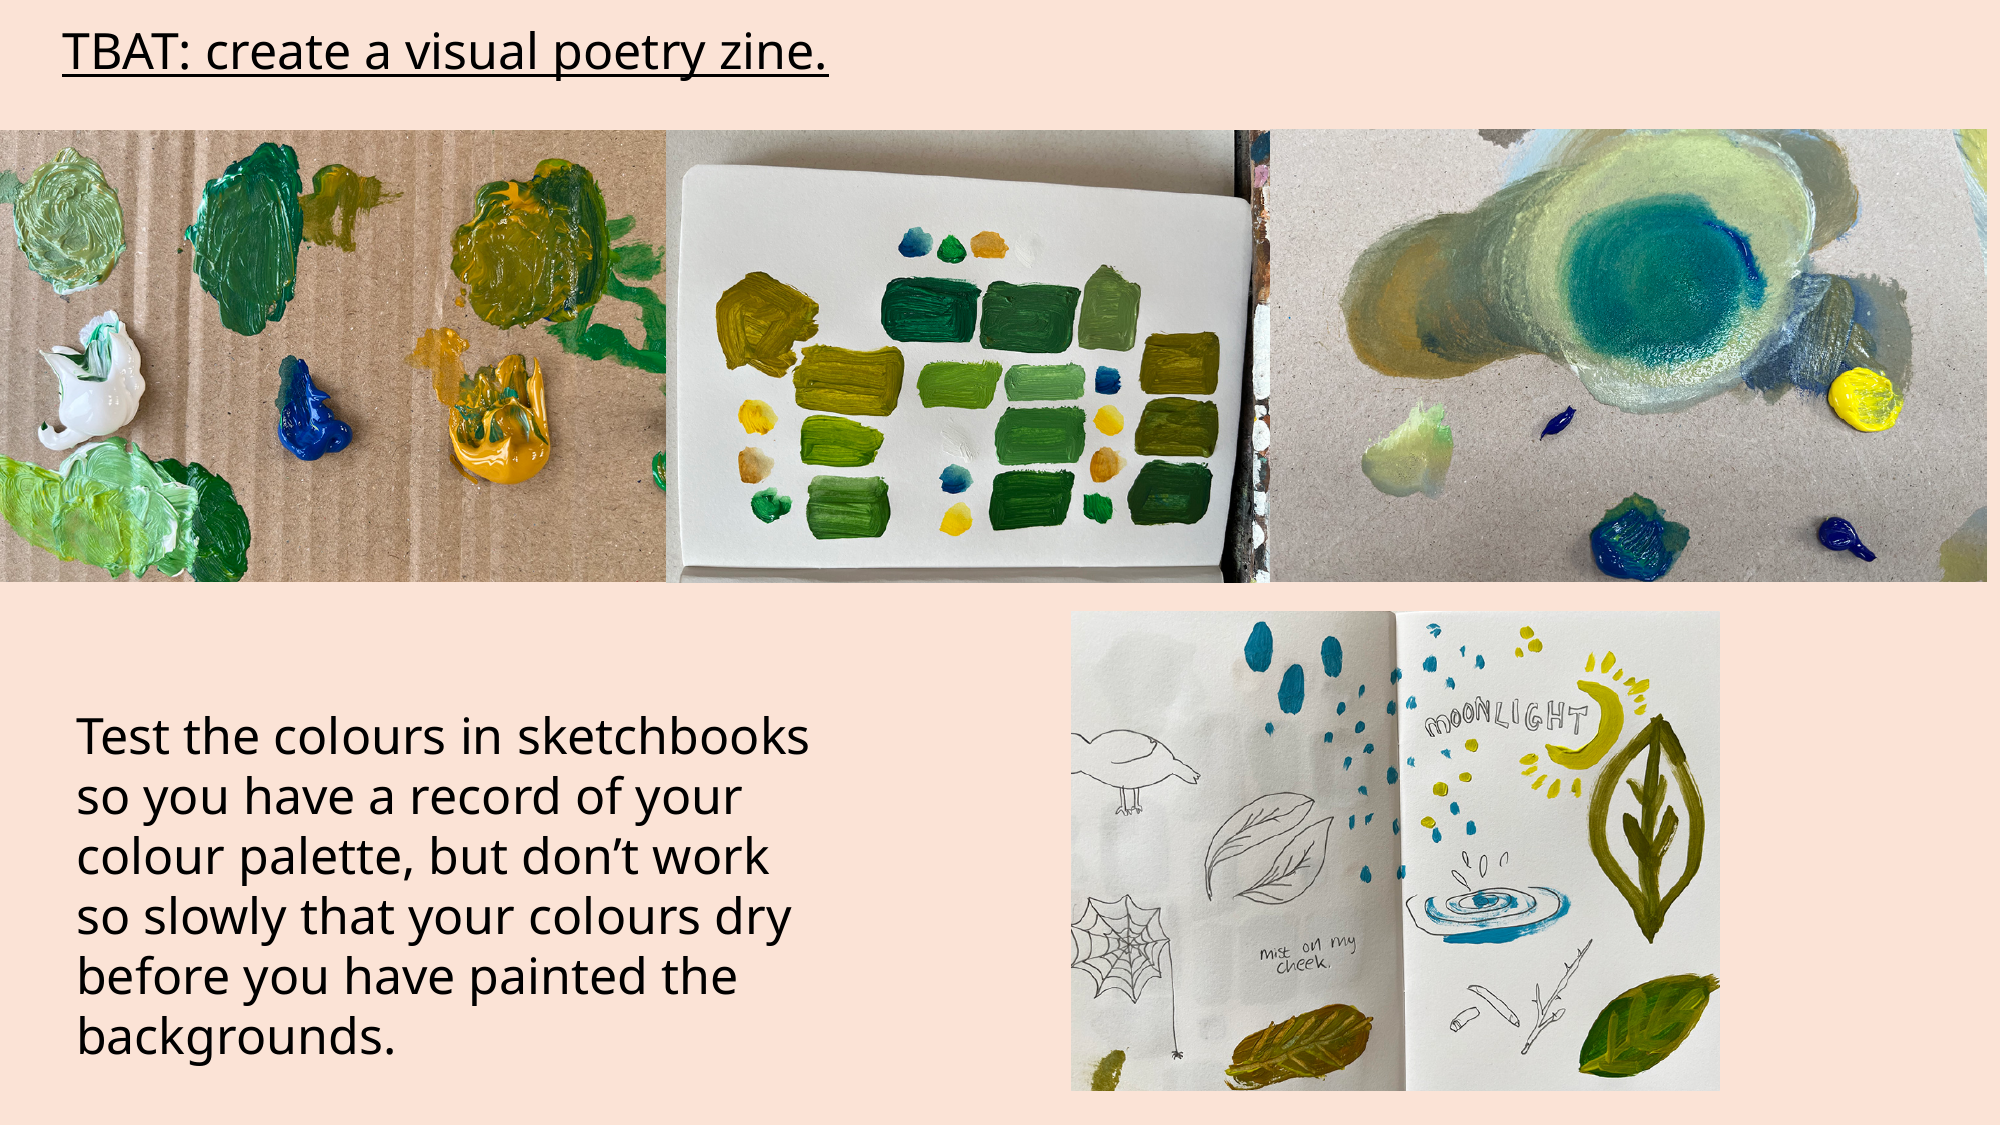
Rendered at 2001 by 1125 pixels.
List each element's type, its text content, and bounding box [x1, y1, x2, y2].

picture [0, 129, 1987, 584]
text_box TBAT: create a visual poetry zine. [42, 0, 1958, 130]
text_box Test the colours in sketchbooks so you have a record of your colour palette, but don’t work so slowly that your colours dry before you have painted the backgrounds. [61, 696, 843, 1072]
picture [1071, 611, 1721, 1091]
